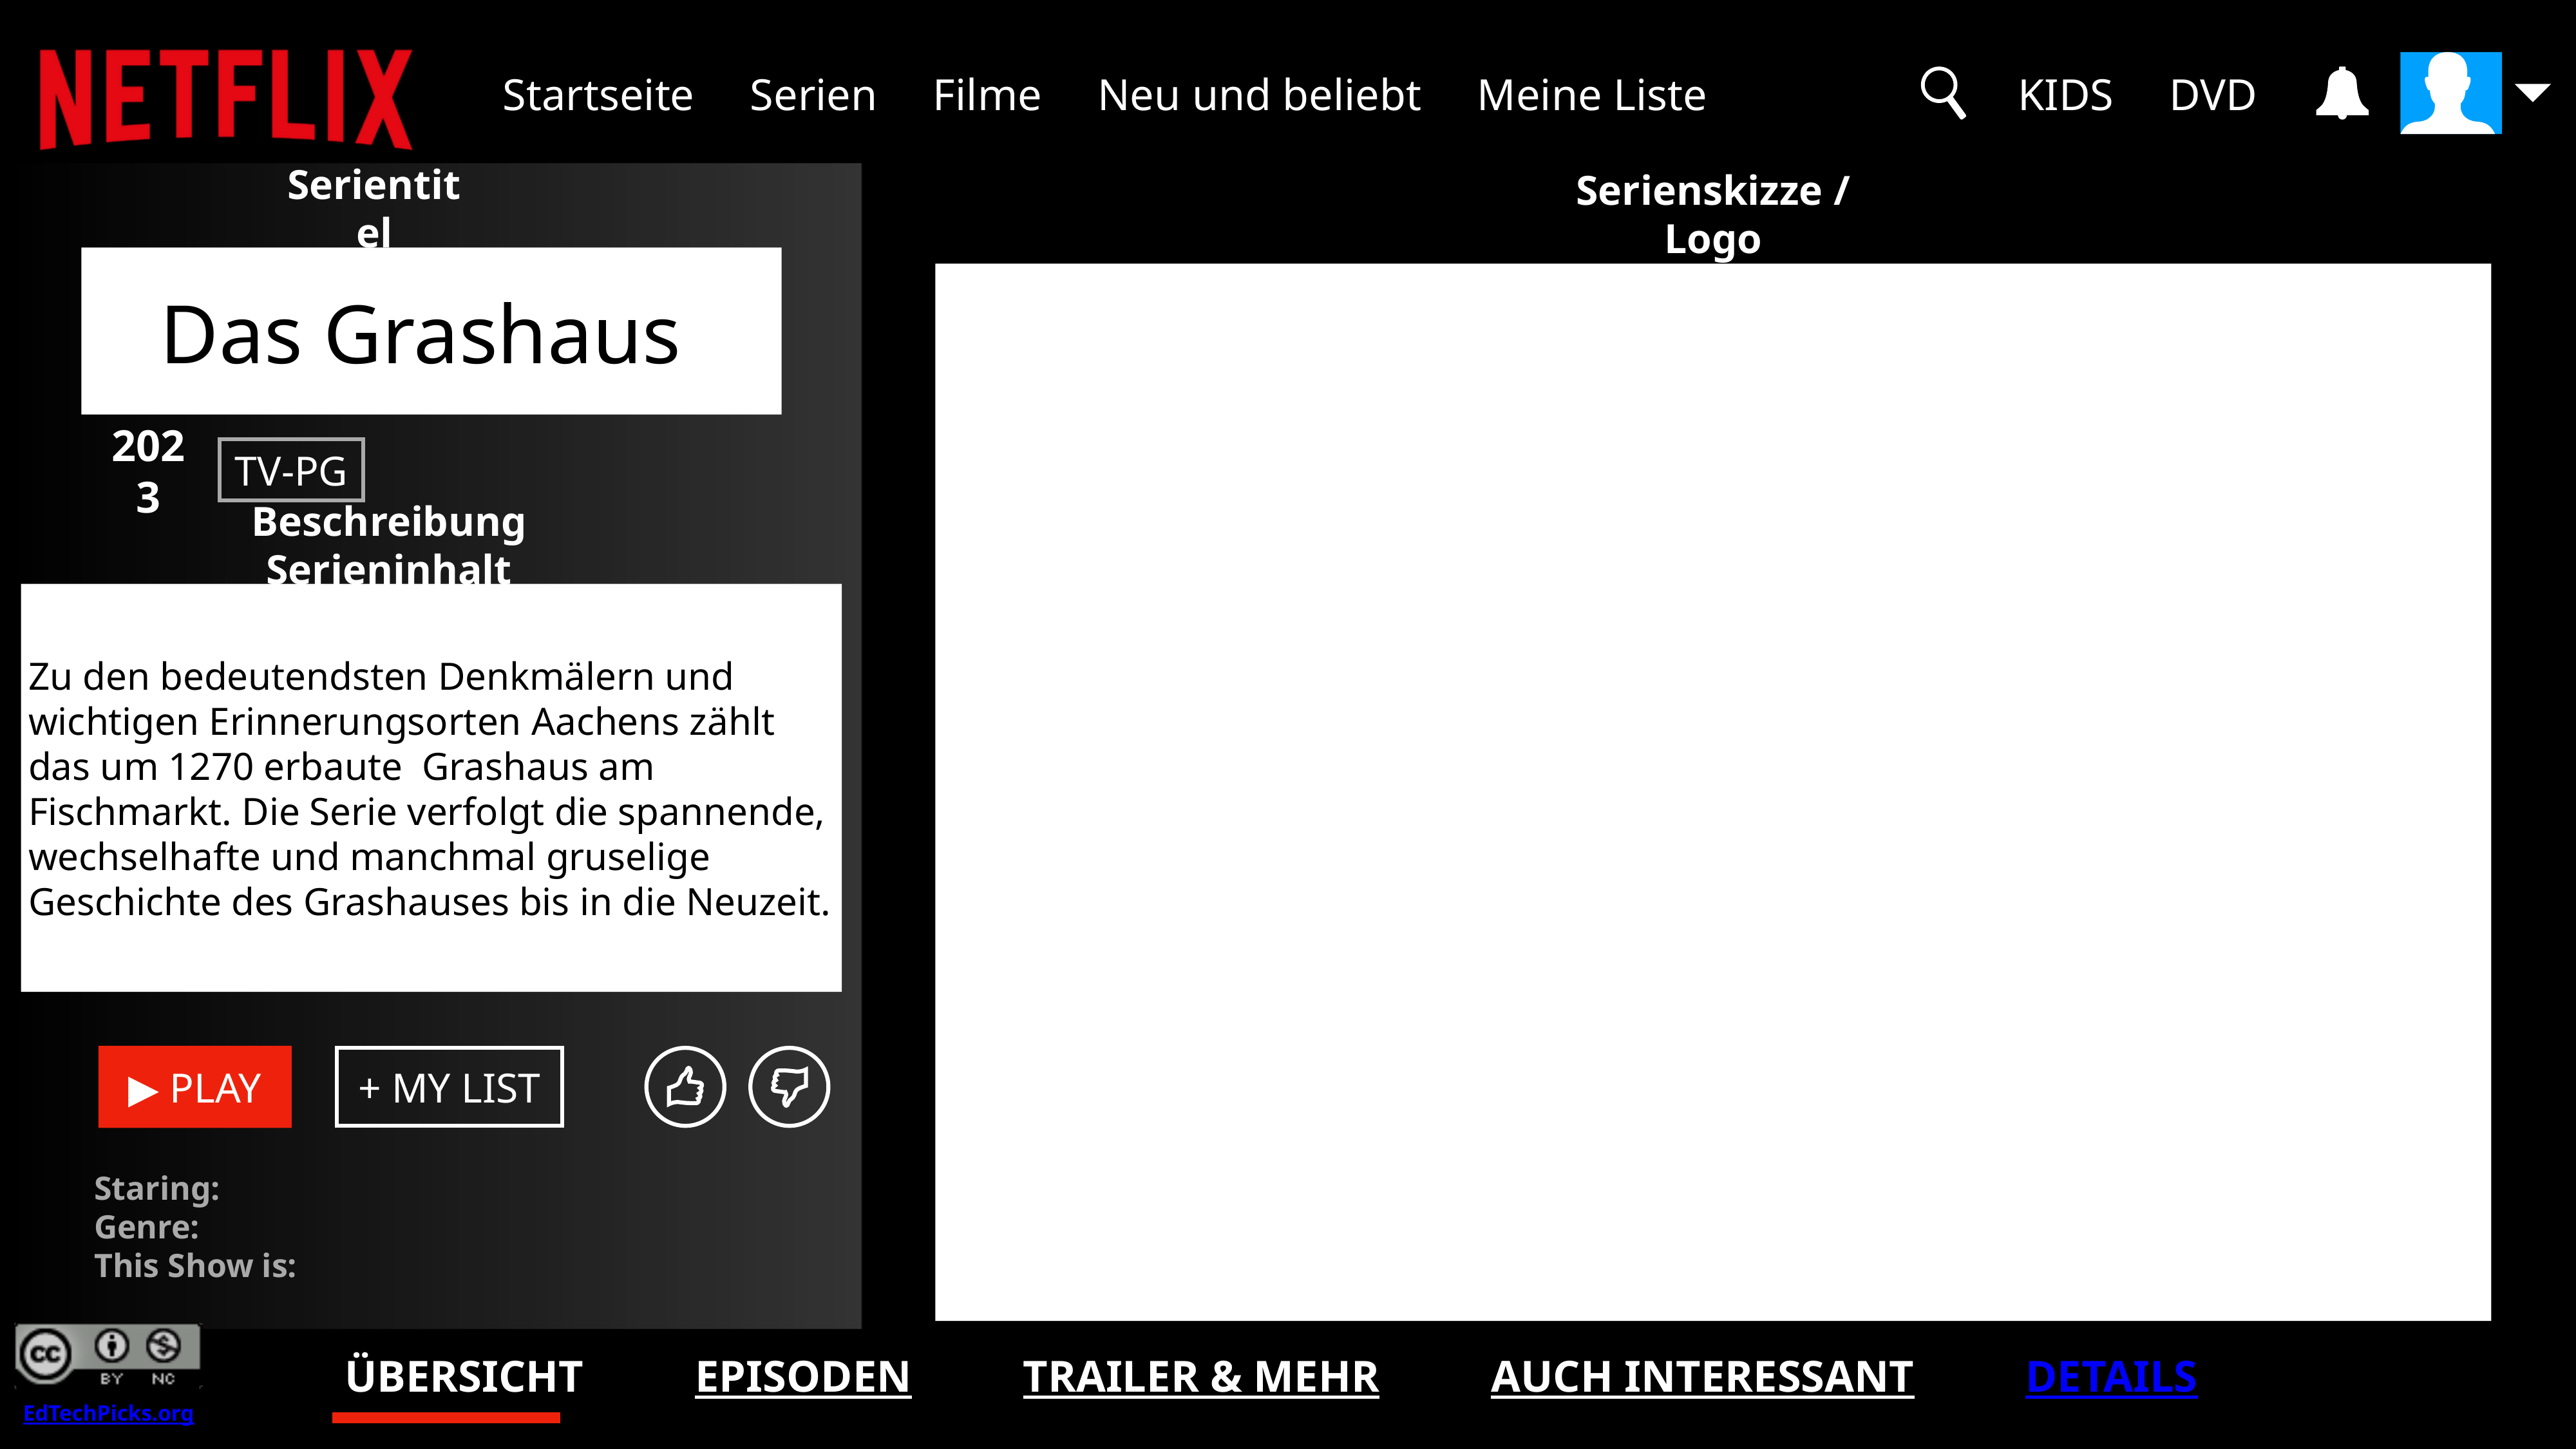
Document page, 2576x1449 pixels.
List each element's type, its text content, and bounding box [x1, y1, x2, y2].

text_box ÜBERSICHT EPISODEN TRAILER & MEHR AUCH INTERESSANT DETAILS [205, 1341, 2374, 1416]
text_box Staring: Genre: This Show is: [86, 1160, 562, 1292]
text_box Startseite Serien Filme Neu und beliebt Meine Liste [495, 59, 1827, 127]
text_box [2514, 84, 2552, 102]
text_box [646, 1048, 724, 1126]
text_box [935, 263, 2492, 1321]
text_box [1920, 66, 1967, 120]
text_box Serientitel [269, 151, 480, 247]
text_box [1, 164, 862, 1329]
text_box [2400, 52, 2503, 135]
text_box KIDS DVD [2010, 59, 2285, 127]
text_box Serienskizze / Logo [1516, 157, 1910, 263]
text_box ▶ PLAY [98, 1045, 292, 1128]
text_box + MY LIST [336, 1048, 563, 1126]
picture [0, 18, 455, 168]
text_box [14, 1322, 203, 1435]
text_box Zu den bedeutendsten Denkmälern und wichtigen Erinnerungsorten Aachens zählt das um 1270 erbaute Grashaus am Fischmarkt. Die Serie verfolgt die spannende, wechselhafte und manchmal gruselige Geschichte des Grashauses bis in die Neuzeit. [21, 583, 842, 992]
text_box Beschreibung Serieninhalt [129, 488, 650, 583]
text_box TV-PG [220, 439, 364, 488]
text_box [0, 0, 2576, 164]
text_box Das Grashaus [81, 247, 782, 415]
text_box [2316, 66, 2369, 120]
text_box [750, 1048, 829, 1126]
text_box [0, 1329, 2576, 1449]
text_box 2023 [92, 415, 205, 529]
